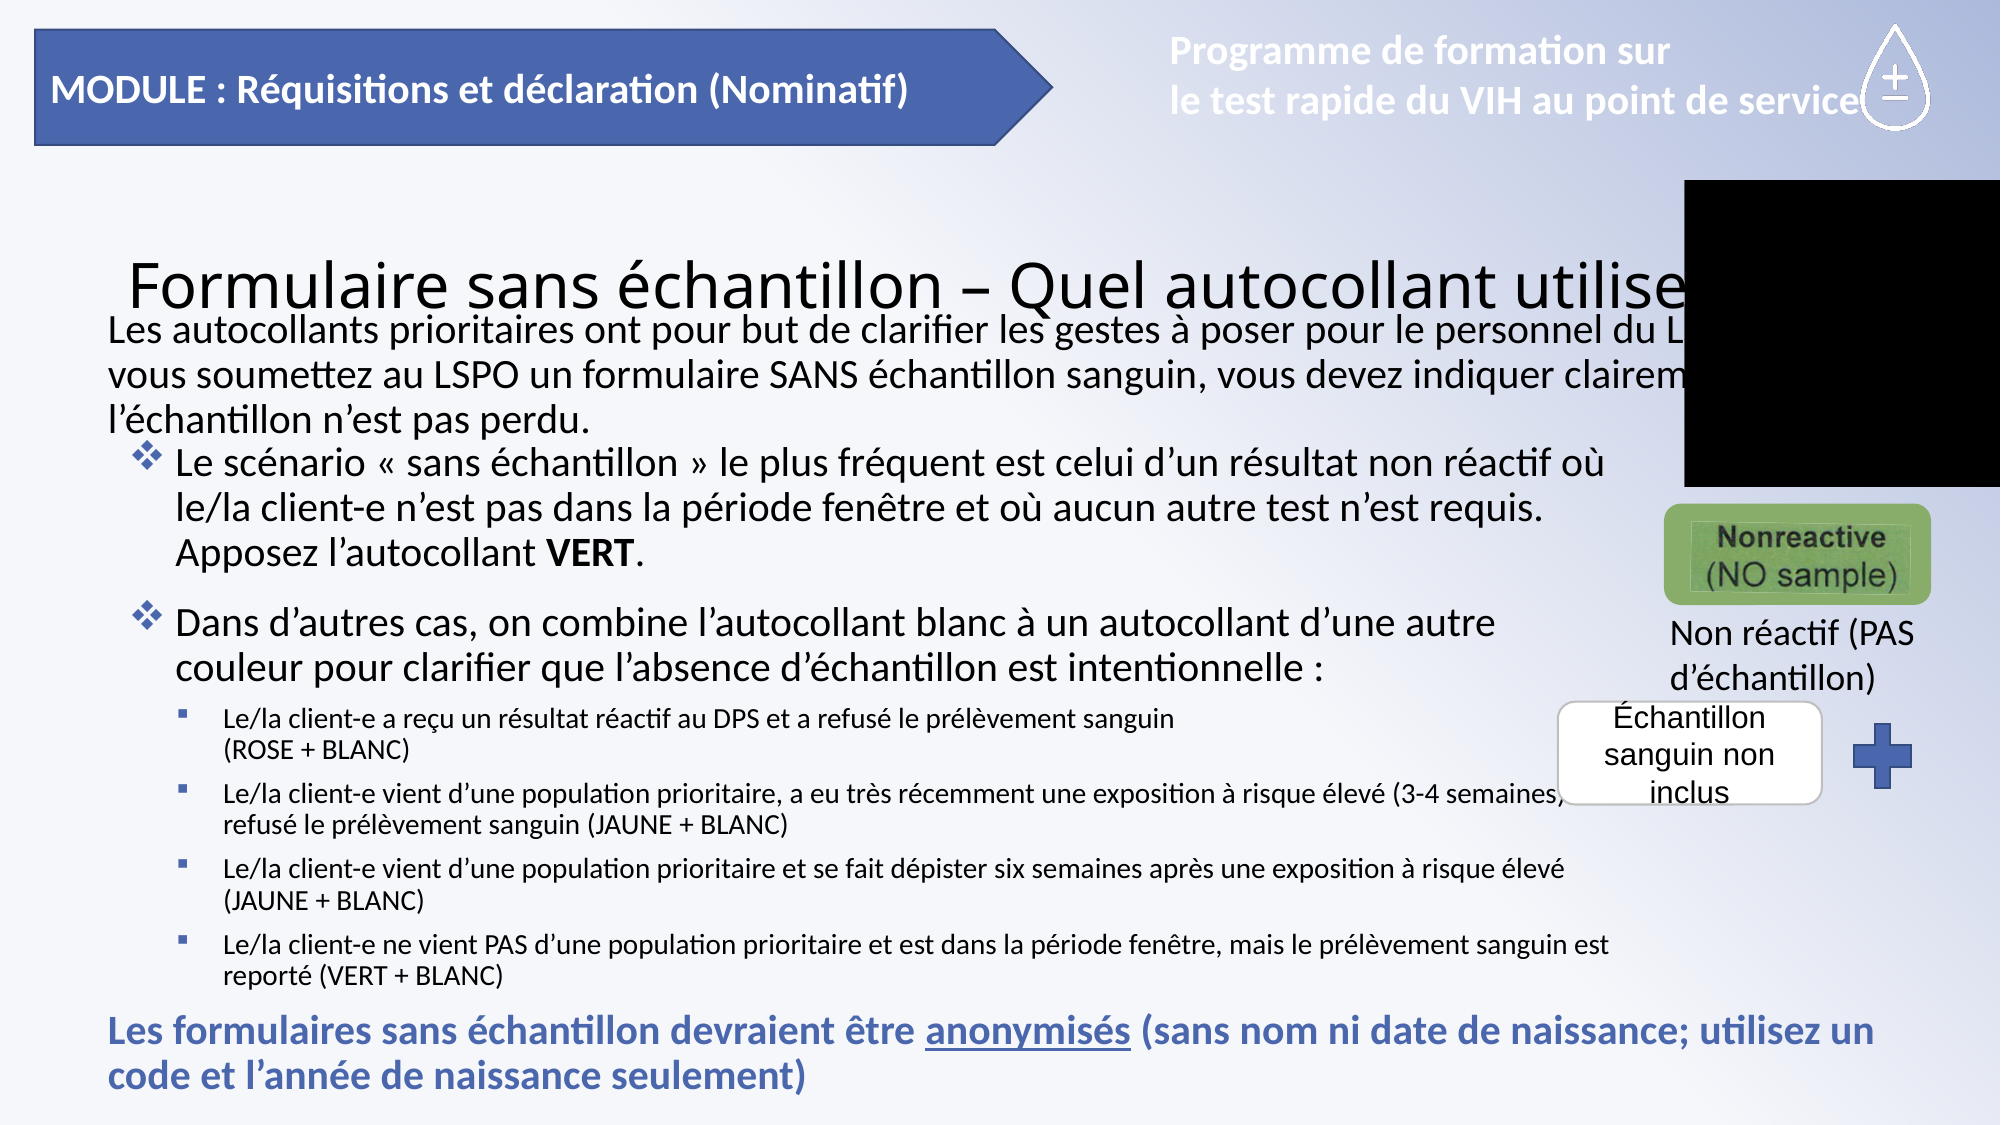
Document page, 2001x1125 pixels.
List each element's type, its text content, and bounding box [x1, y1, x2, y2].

title Formulaire sans échantillon – Quel autocollant utiliser? [112, 204, 1684, 299]
text_box [1853, 723, 1912, 789]
text_box Le scénario « sans échantillon » le plus fréquent est celui d’un résultat non réactif où le/la client-e n’est pas dans la période fenêtre et où aucun autre test n’est requis. Apposez l’autocollant VERT. Dans d’autres cas, on combine l’autocollant blanc à un autocollant d’une autre couleur pour clarifier que l’absence d’échantillon est intentionnelle : Le/la client-e a reçu un résultat réactif au DPS et a refusé le prélèvement sanguin (ROSE + BLANC) Le/la client-e vient d’une population prioritaire, a eu très récemment une exposition à risque élevé (3-4 semaines) et a refusé le prélèvement sanguin (JAUNE + BLANC) Le/la client-e vient d’une population prioritaire et se fait dépister six semaines après une exposition à risque élevé (JAUNE + BLANC) Le/la client-e ne vient PAS d’une population prioritaire et est dans la période fenêtre, mais le prélèvement sanguin est reporté (VERT + BLANC) [113, 433, 1674, 605]
picture [1684, 180, 2000, 487]
text_box Non réactif (PAS d’échantillon) [1655, 600, 1960, 706]
text_box MODULE : Réquisitions et déclaration (Nominatif) [35, 54, 1091, 120]
text_box Les autocollants prioritaires ont pour but de clarifier les gestes à poser pour le personnel du LSPO. Lorsque vous soumettez au LSPO un formulaire SANS échantillon sanguin, vous devez indiquer clairement que l’échantillon n’est pas perdu. Les formulaires sans échantillon devraient être anonymisés (sans nom ni date de naissance; utilisez un code et l’année de naissance seulement) [93, 299, 1684, 471]
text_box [1663, 503, 1932, 605]
text_box [1686, 170, 2000, 180]
text_box [34, 28, 1021, 146]
picture [1834, 16, 1956, 138]
text_box Échantillon sanguin non inclus [1556, 700, 1824, 806]
